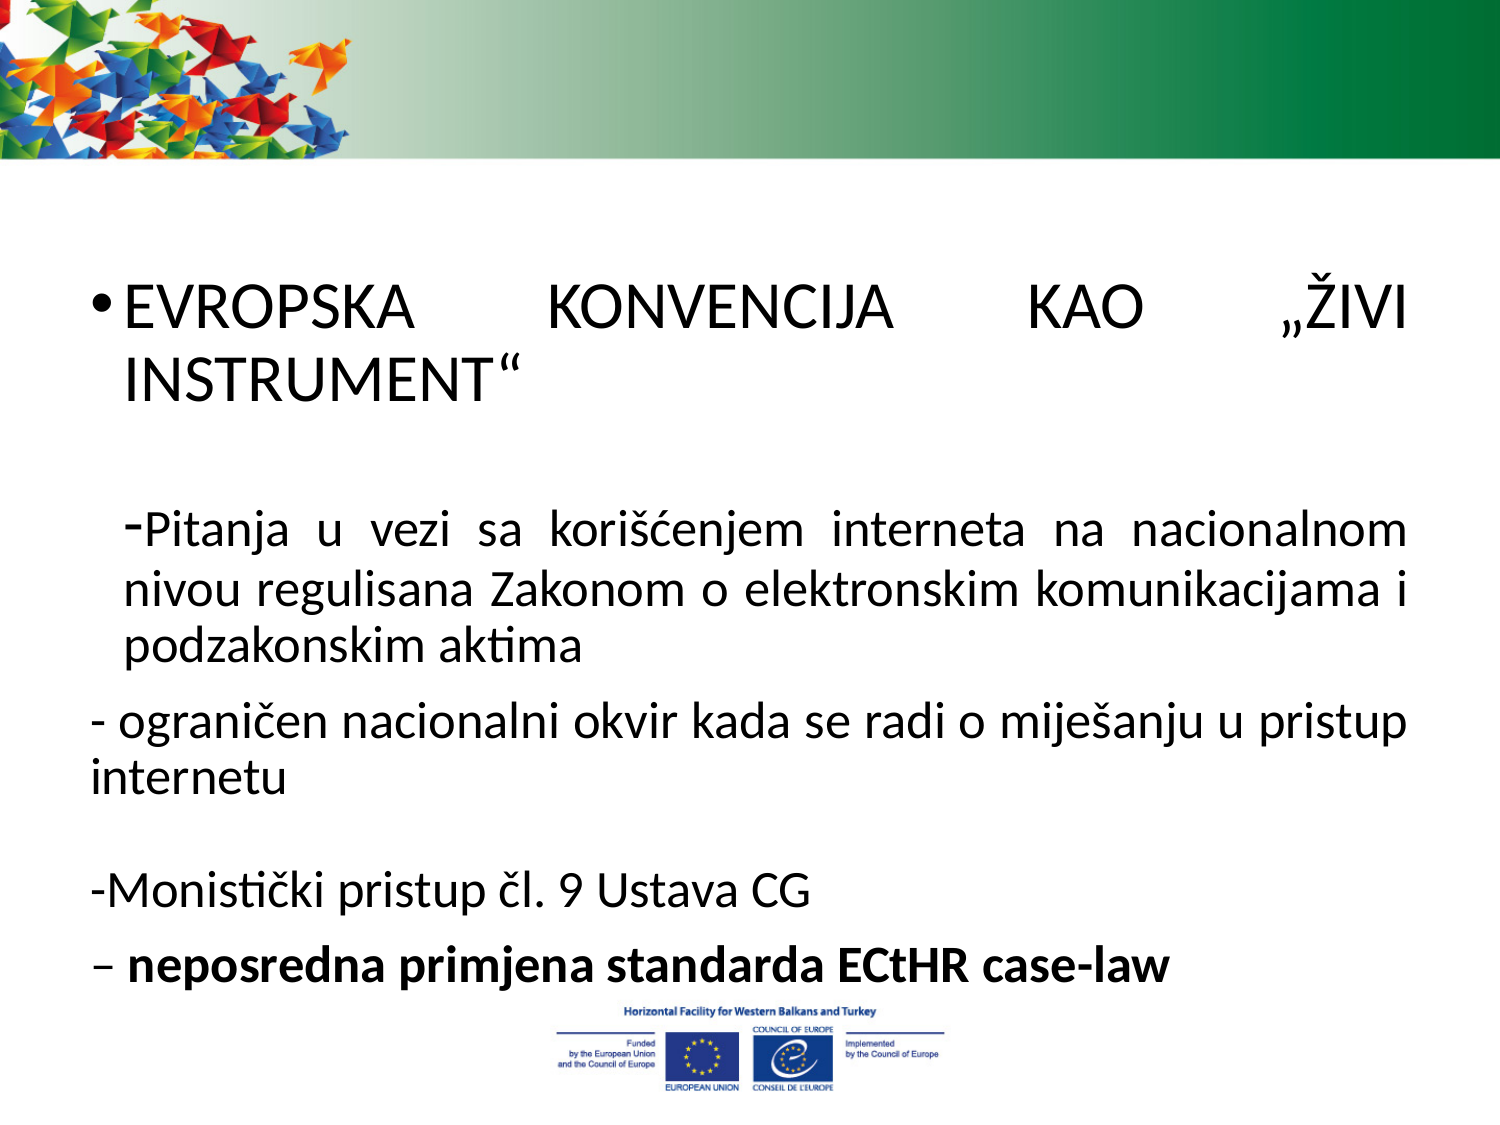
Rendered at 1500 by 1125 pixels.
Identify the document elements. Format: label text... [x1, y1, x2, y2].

list EVROPSKA KONVENCIJA KAO „ŽIVI INSTRUMENT“ -Pitanja u vezi sa korišćenjem interneta na nacionalnom nivou regulisana Zakonom o elektronskim komunikacijama i podzakonskim aktima - ograničen nacionalni okvir kada se radi o miješanju u pristup internetu -Monistički pristup čl. 9 Ustava CG – neposredna primjena standarda ECtHR case-law [75, 262, 1425, 1005]
picture [0, 0, 1500, 1125]
